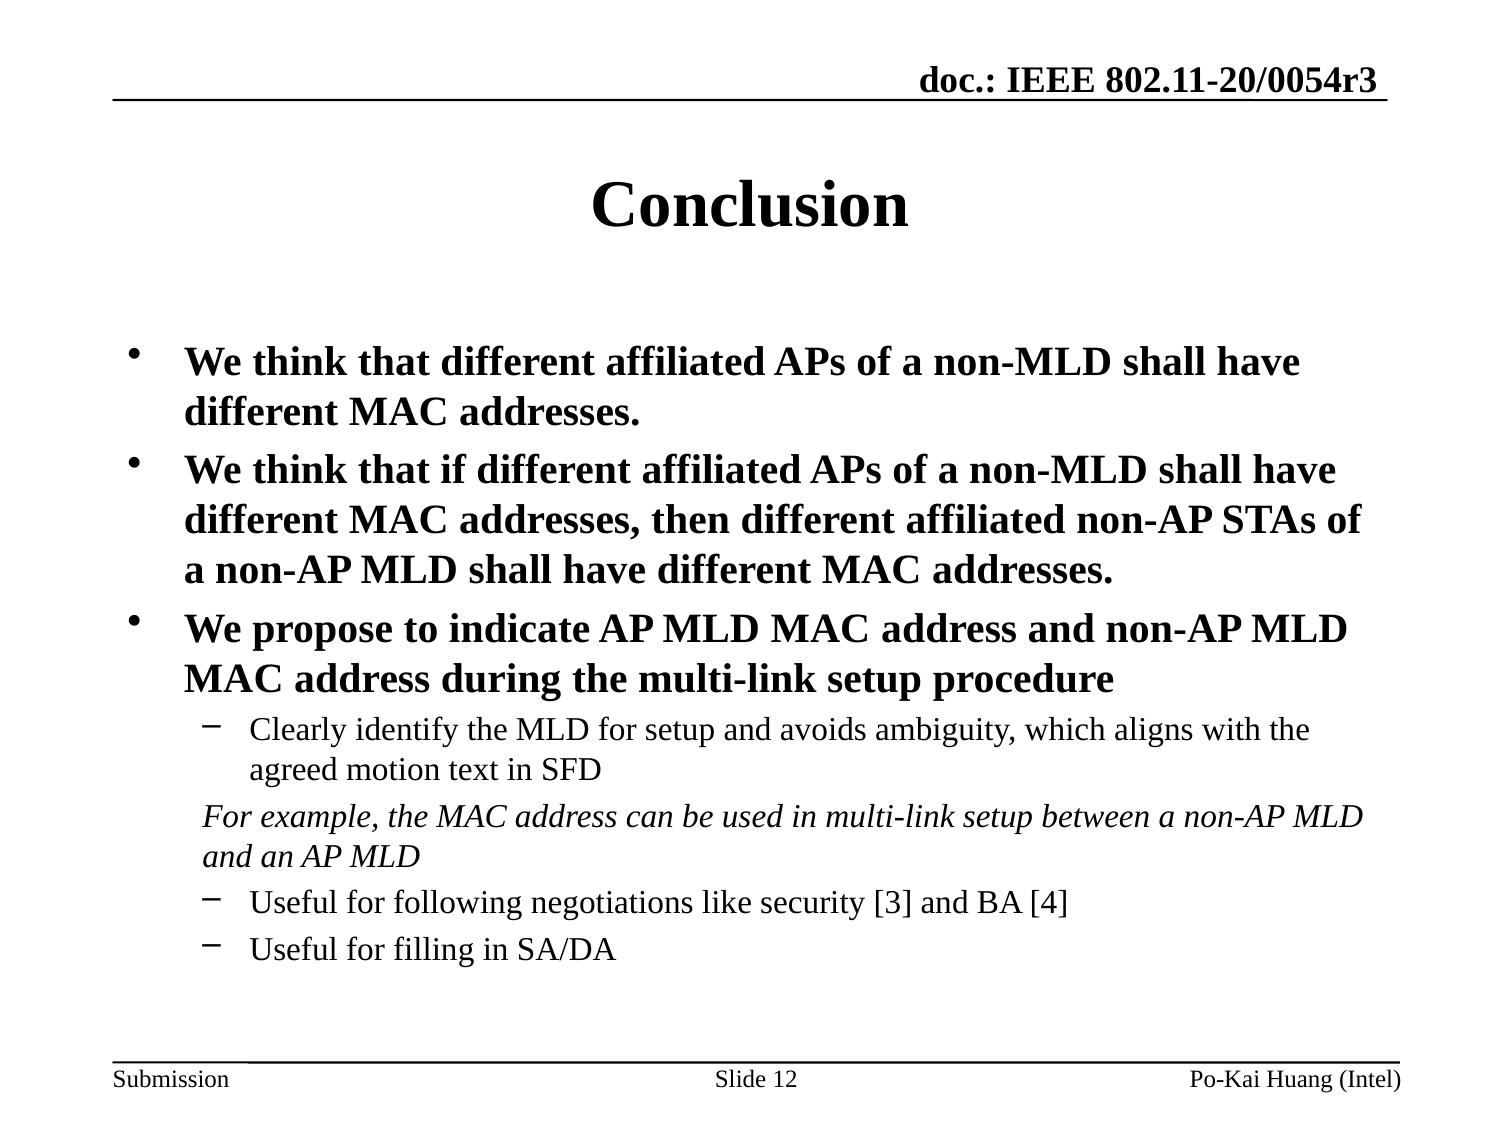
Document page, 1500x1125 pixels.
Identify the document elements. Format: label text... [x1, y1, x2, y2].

list We think that different affiliated APs of a non-MLD shall have different MAC addresses. We think that if different affiliated APs of a non-MLD shall have different MAC addresses, then different affiliated non-AP STAs of a non-AP MLD shall have different MAC addresses. We propose to indicate AP MLD MAC address and non-AP MLD MAC address during the multi-link setup procedure Clearly identify the MLD for setup and avoids ambiguity, which aligns with the agreed motion text in SFD For example, the MAC address can be used in multi-link setup between a non-AP MLD and an AP MLD Useful for following negotiations like security [3] and BA [4] Useful for filling in SA/DA [112, 326, 1388, 1002]
footer Po-Kai Huang (Intel) [1186, 1061, 1402, 1093]
title Conclusion [112, 112, 1388, 288]
slide_number Slide 12 [712, 1061, 800, 1093]
